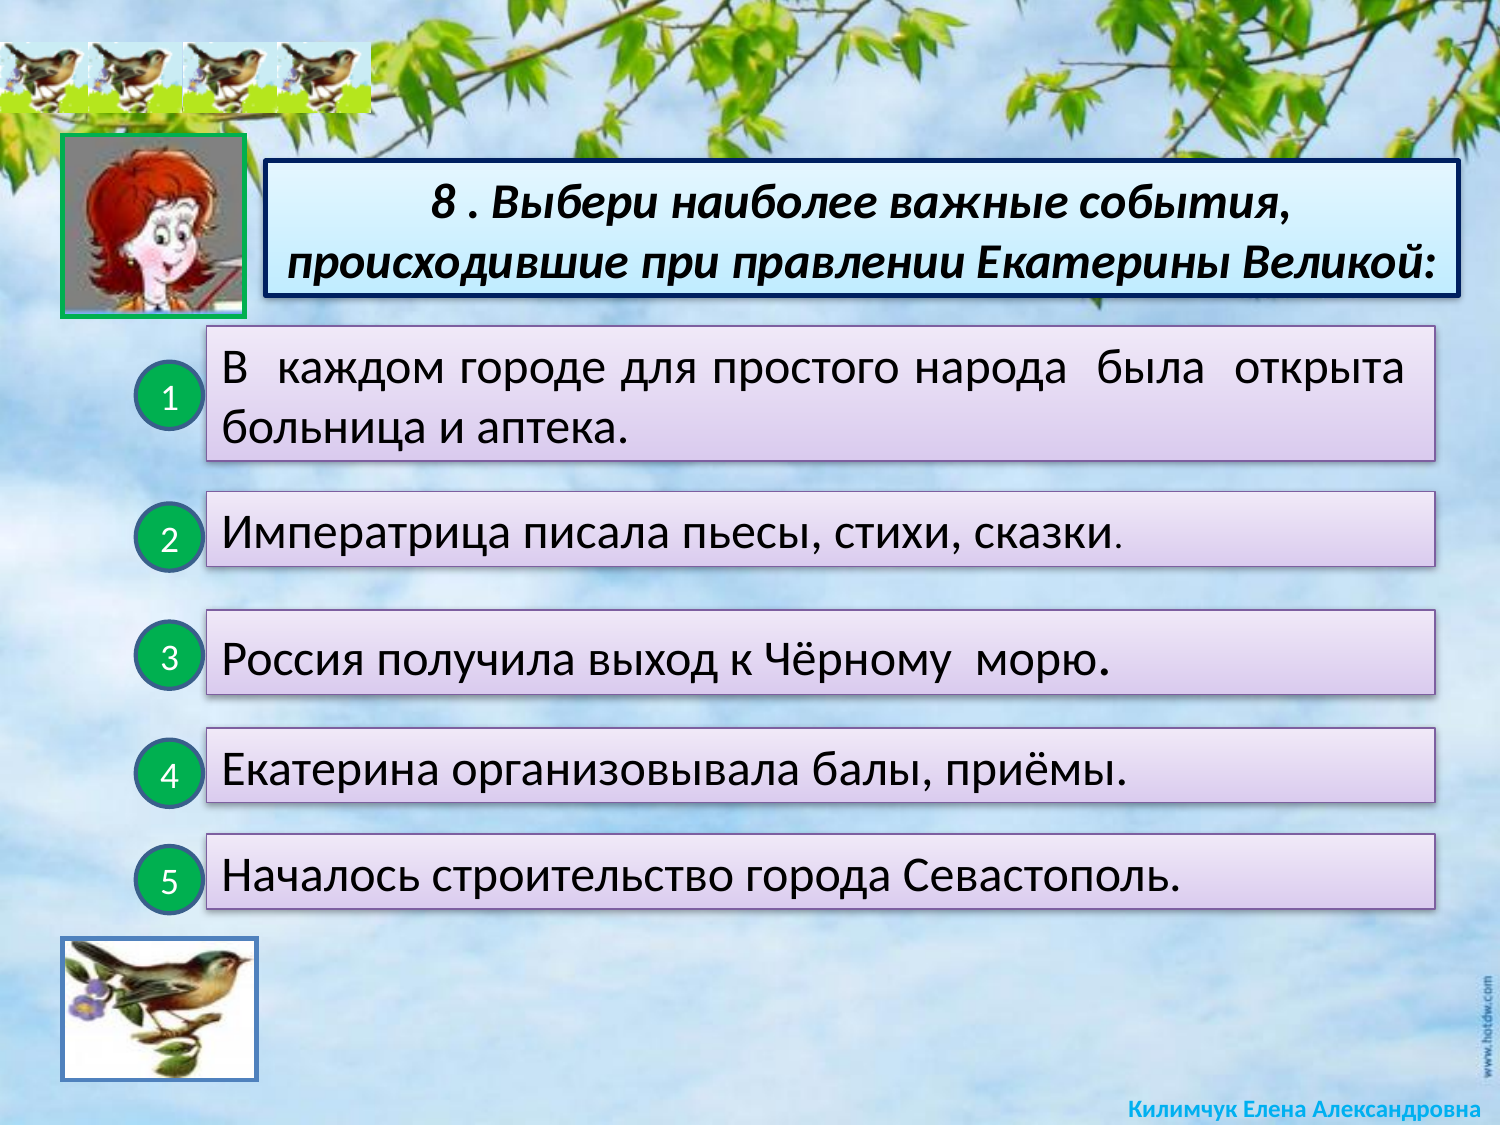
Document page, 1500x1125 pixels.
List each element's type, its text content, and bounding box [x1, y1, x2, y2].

text_box Россия получила выход к Чёрному морю. [206, 609, 1436, 695]
text_box 3 [133, 619, 206, 691]
text_box 4 [133, 737, 206, 810]
text_box 1 [133, 359, 206, 432]
text_box 8 . Выбери наиболее важные события, происходившие при правлении Екатерины Великой: [265, 160, 1459, 296]
text_box 2 [133, 501, 206, 573]
text_box Екатерина организовывала балы, приёмы. [206, 727, 1436, 803]
text_box Императрица писала пьесы, стихи, сказки. [206, 491, 1436, 567]
text_box Килимчук Елена Александровна [1108, 1087, 1500, 1125]
text_box 5 [133, 843, 206, 916]
text_box В каждом городе для простого народа была открыта больница и аптека. [206, 325, 1436, 462]
picture [0, 0, 1500, 1125]
text_box Началось строительство города Севастополь. [206, 833, 1436, 910]
